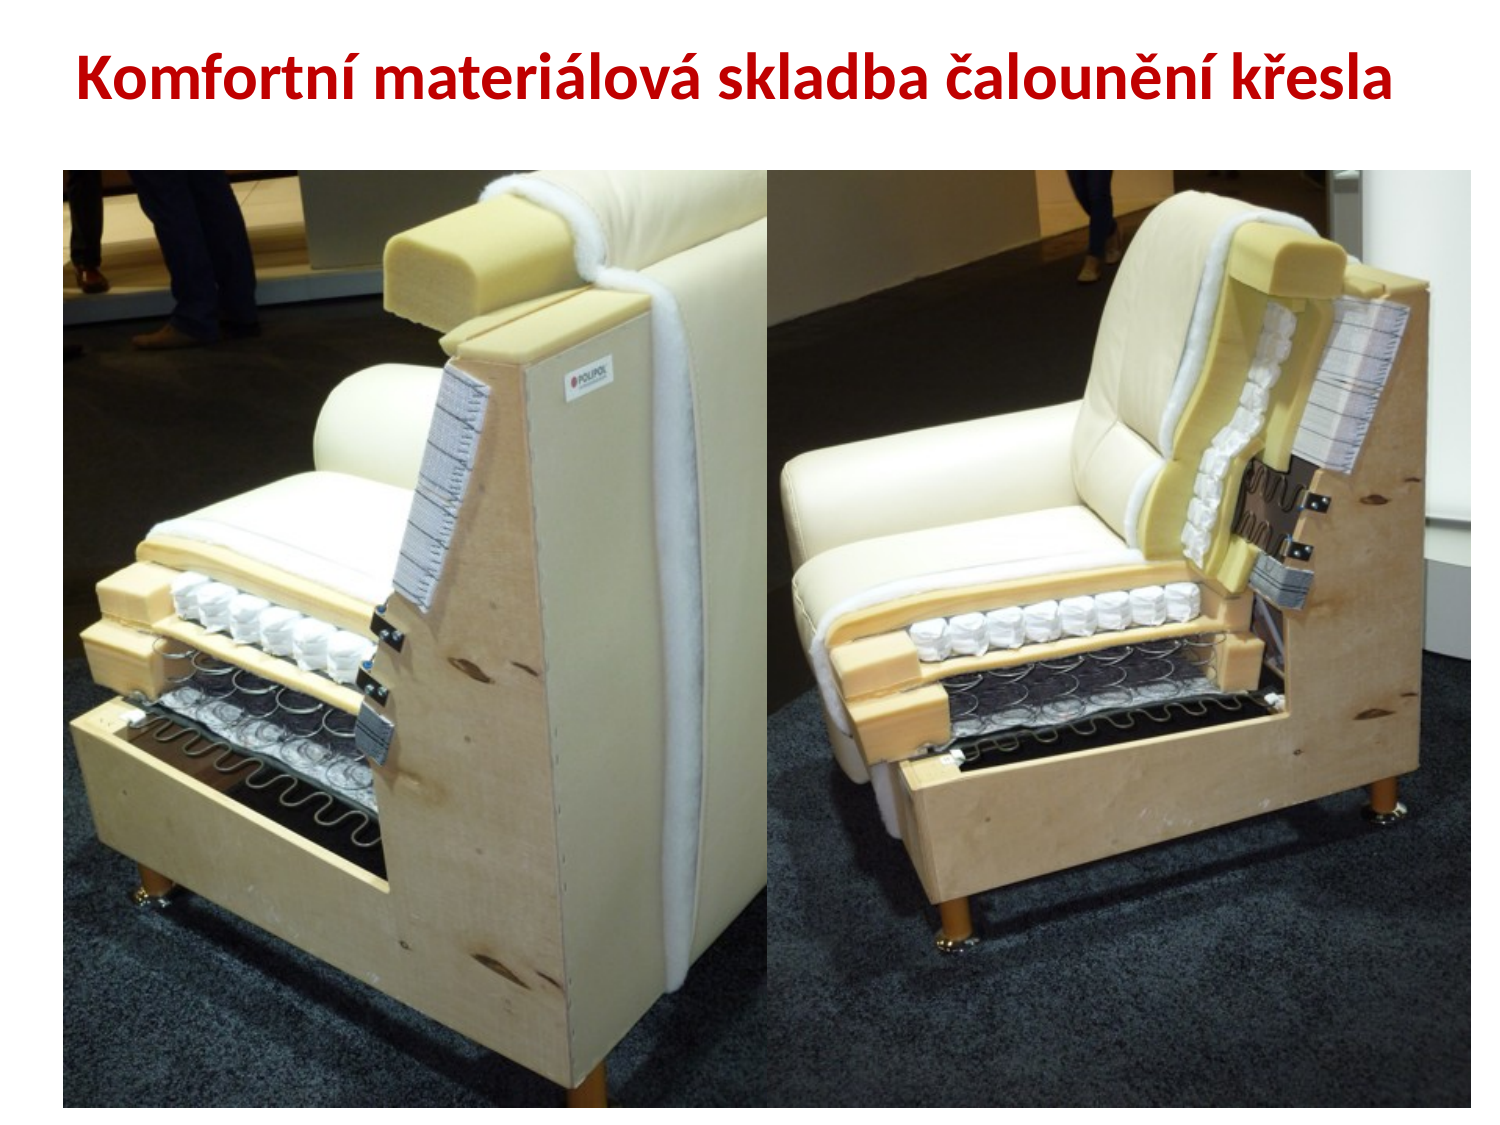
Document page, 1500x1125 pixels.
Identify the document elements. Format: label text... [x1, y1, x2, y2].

picture [63, 170, 1471, 1109]
text_box Komfortní materiálová skladba čalounění křesla [61, 25, 1469, 121]
